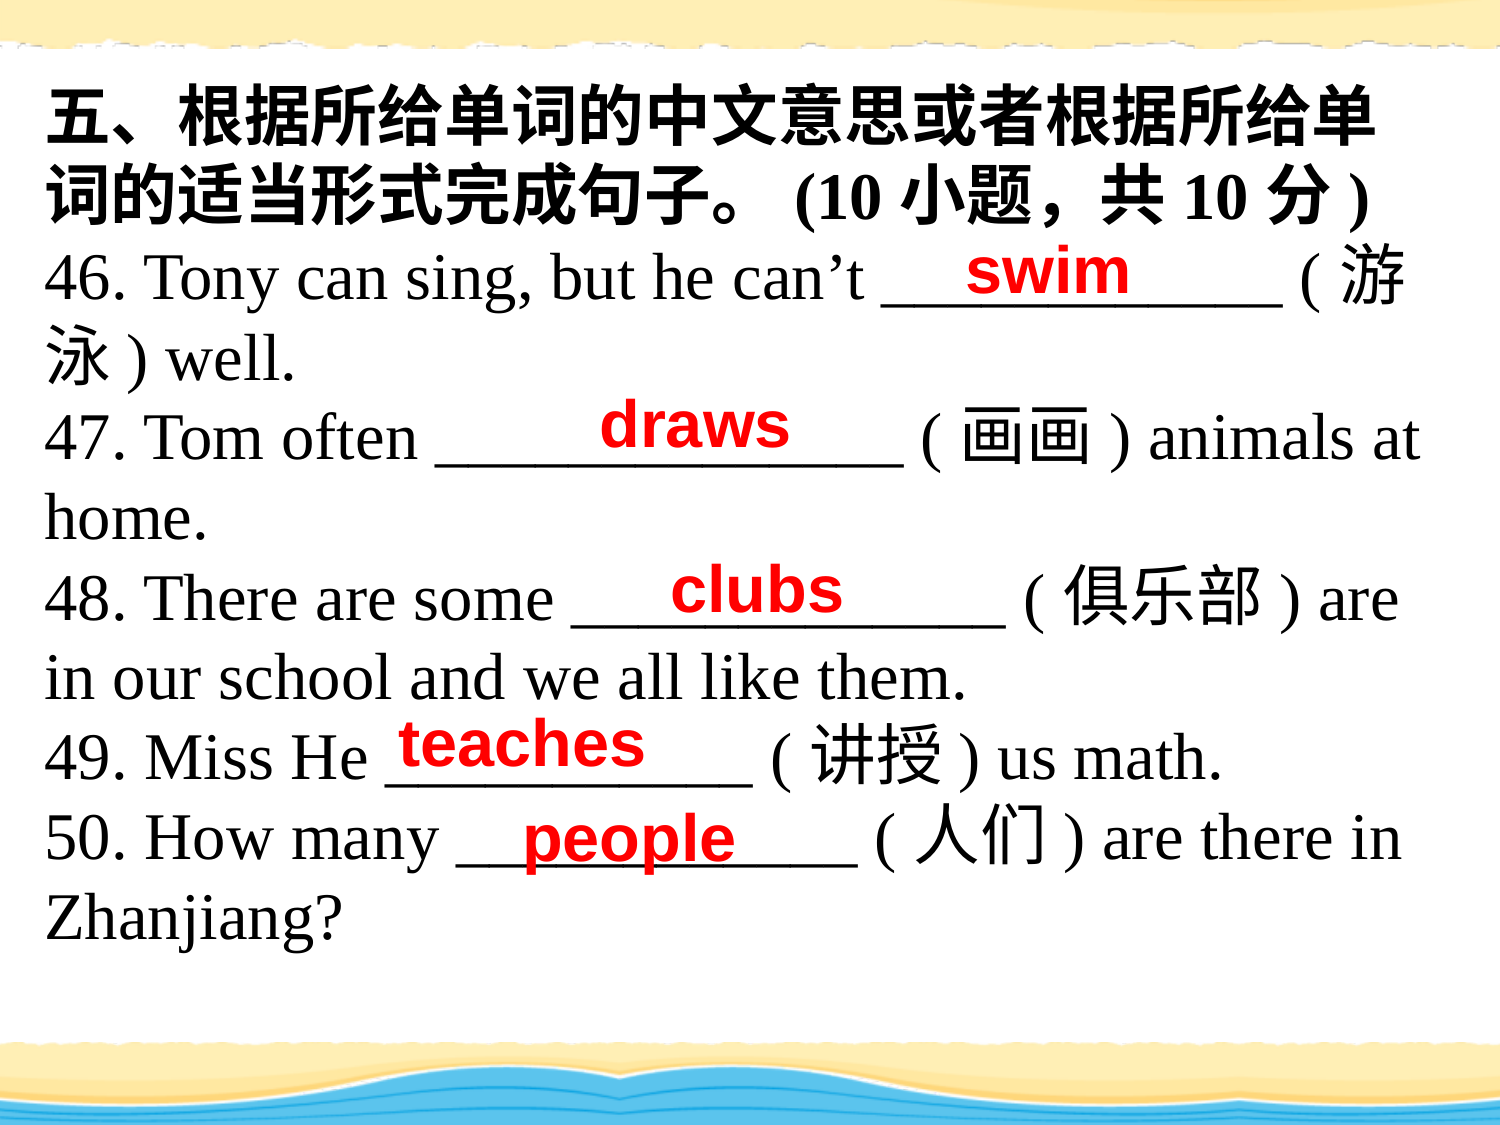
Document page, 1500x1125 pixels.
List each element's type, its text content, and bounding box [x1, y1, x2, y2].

text_box draws [584, 373, 861, 469]
text_box swim [950, 219, 1162, 315]
text_box 五、根据所给单词的中文意思或者根据所给单词的适当形式完成句子。(10小题，共10分) 46. Tony can sing, but he can’t ____________ (游泳) well. 47. Tom often ______________ (画画) animals at home. 48. There are some _____________ (俱乐部) are in our school and we all like them. 49. Miss He ___________ (讲授) us math. 50. How many ____________ (人们) are there in Zhanjiang? [29, 66, 1453, 1041]
text_box people [507, 786, 772, 882]
text_box clubs [655, 538, 867, 634]
picture [0, 1042, 1500, 1125]
picture [0, 0, 1500, 49]
text_box teaches [383, 692, 826, 788]
